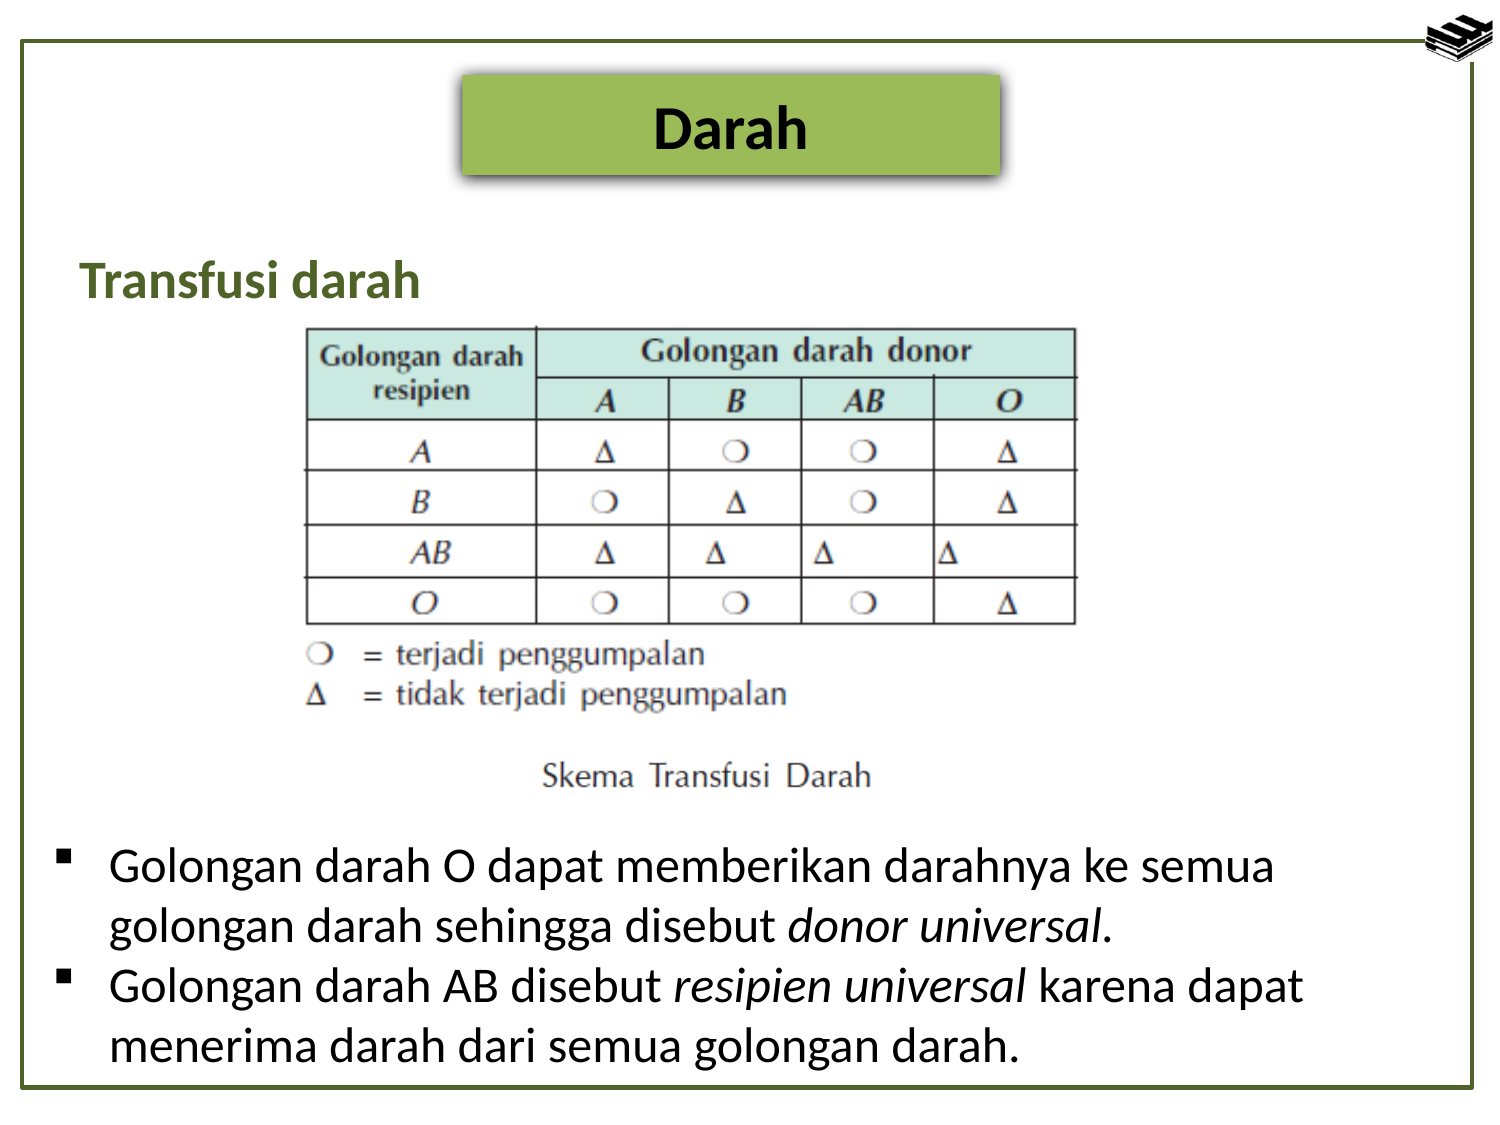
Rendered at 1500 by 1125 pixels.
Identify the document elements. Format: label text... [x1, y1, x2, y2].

text_box Golongan darah O dapat memberikan darahnya ke semua golongan darah sehingga disebut donor universal. Golongan darah AB disebut resipien universal karena dapat menerima darah dari semua golongan darah. [37, 824, 1449, 1080]
text_box Darah [460, 73, 1002, 177]
text_box Transfusi darah [64, 237, 437, 408]
picture [537, 749, 877, 809]
picture [1425, 11, 1493, 62]
picture [274, 299, 1096, 742]
